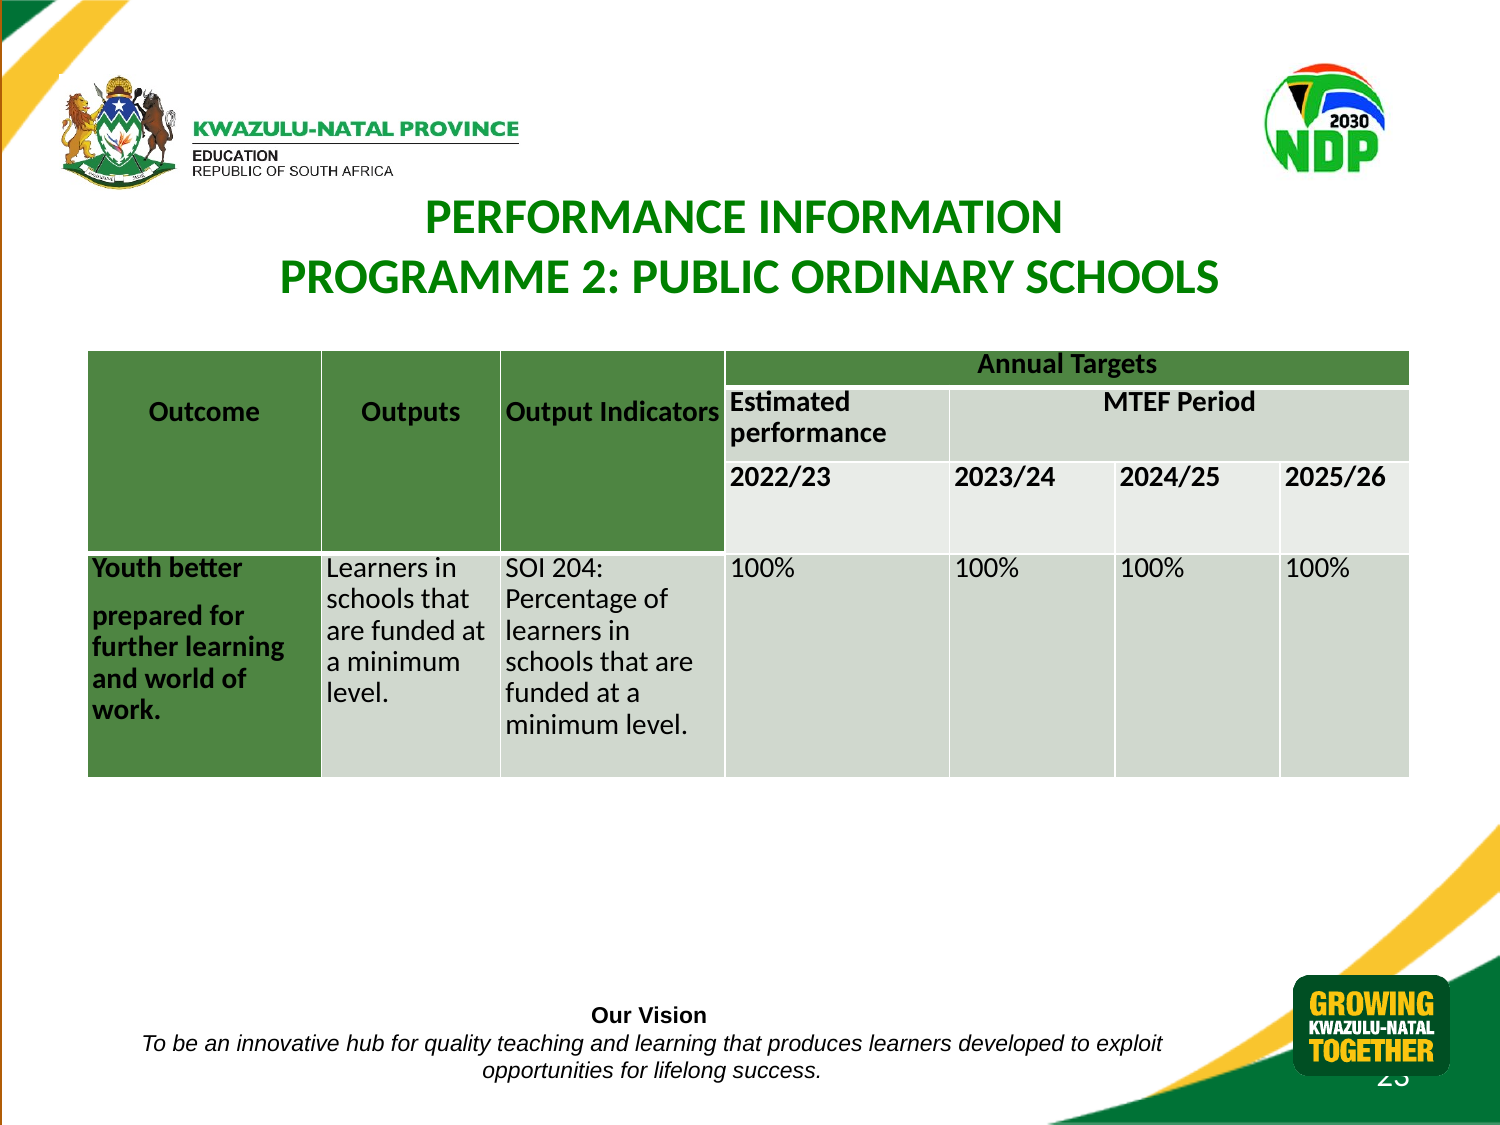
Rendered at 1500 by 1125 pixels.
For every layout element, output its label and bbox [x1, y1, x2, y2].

list [0, 0, 1500, 1125]
picture [1293, 975, 1451, 1076]
picture [59, 74, 521, 191]
picture [1249, 50, 1393, 183]
